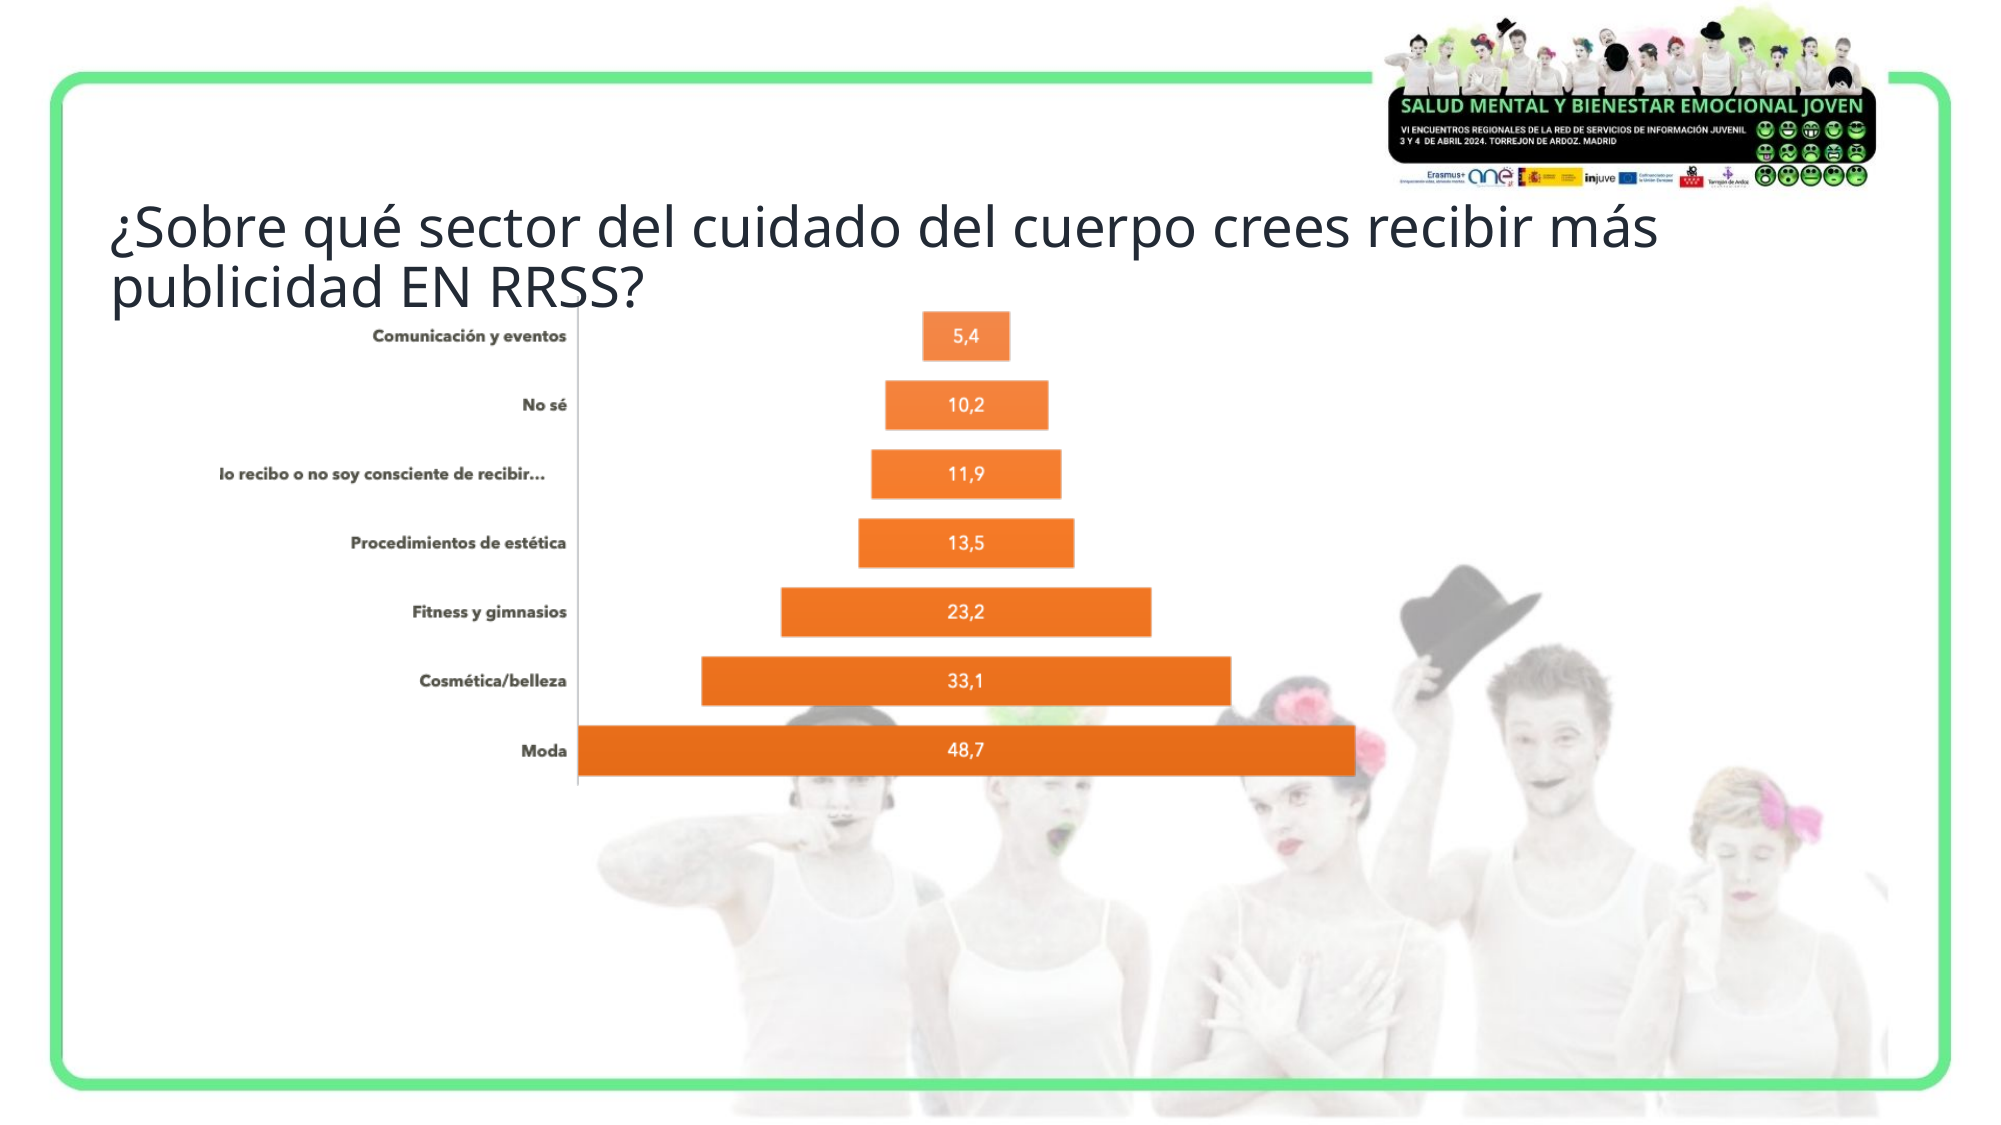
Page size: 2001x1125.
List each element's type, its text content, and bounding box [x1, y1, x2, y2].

text_box ¿Sobre qué sector del cuidado del cuerpo crees recibir más publicidad EN RRSS? [95, 191, 1905, 387]
picture [0, 0, 2001, 1125]
